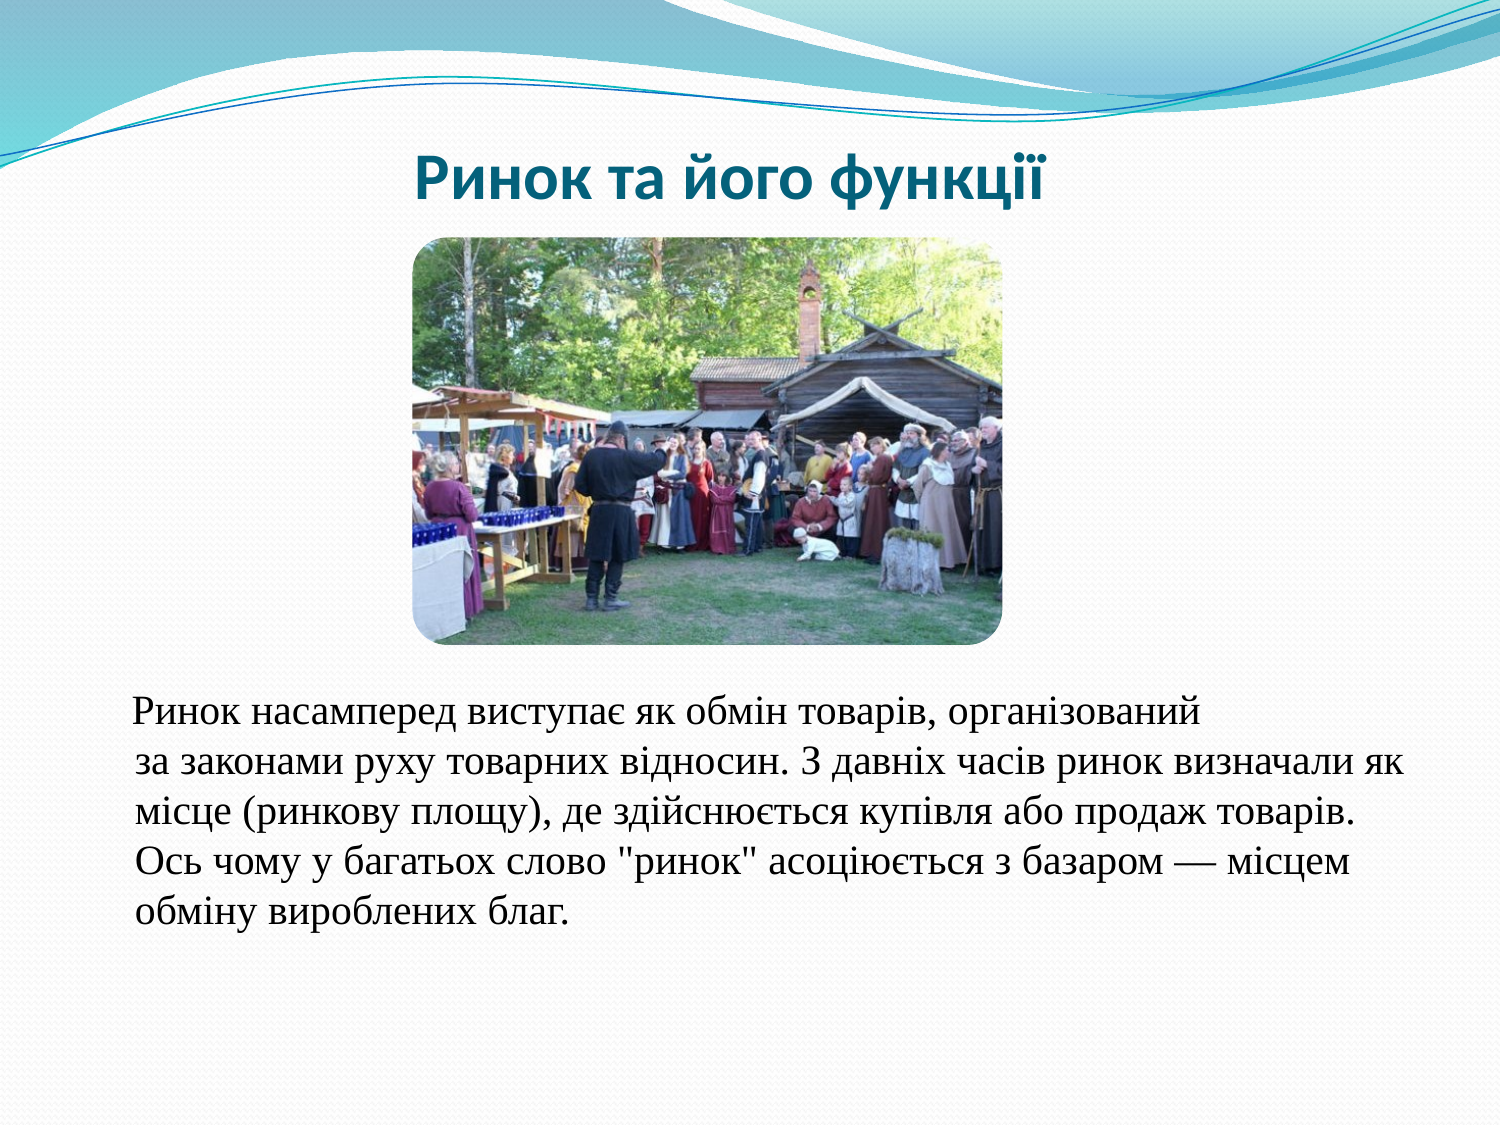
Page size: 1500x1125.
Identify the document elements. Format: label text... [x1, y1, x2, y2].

picture [412, 237, 1003, 646]
title Ринок та його функції [62, 24, 1413, 213]
list Ринок насамперед виступає як обмін товарів, організований за законами руху товарних відносин. З давніх часів ринок визначали як місце (ринкову площу), де здійснюється купівля або продаж товарів. Ось чому у багатьох слово "ринок" асоціюється з базаром — місцем обміну вироблених благ. [75, 675, 1425, 1038]
